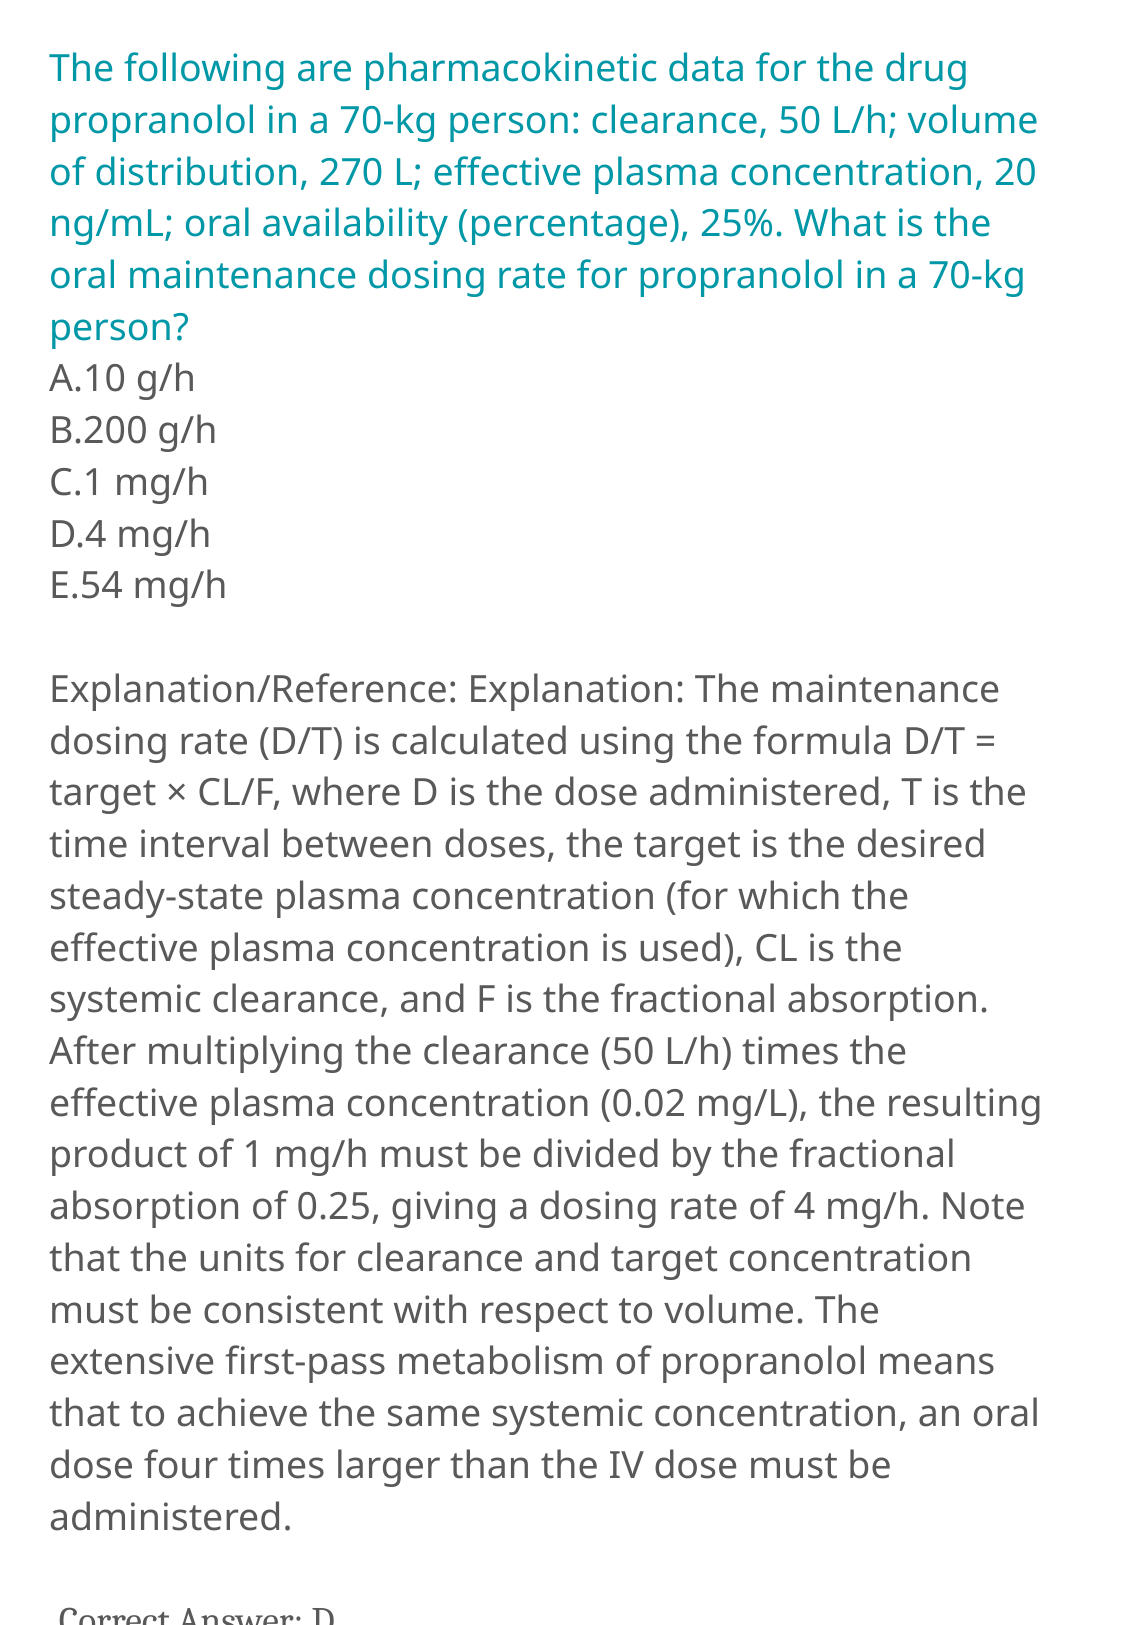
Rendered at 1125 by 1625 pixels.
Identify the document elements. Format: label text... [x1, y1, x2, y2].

list The following are pharmacokinetic data for the drug propranolol in a 70-kg person: clearance, 50 L/h; volume of distribution, 270 L; effective plasma concentration, 20 ng/mL; oral availability (percentage), 25%. What is the oral maintenance dosing rate for propranolol in a 70-kg person? A.10 g/h B.200 g/h C.1 mg/h D.4 mg/h E.54 mg/h Explanation/Reference: Explanation: The maintenance dosing rate (D/T) is calculated using the formula D/T = target × CL/F, where D is the dose administered, T is the time interval between doses, the target is the desired steady-state plasma concentration (for which the effective plasma concentration is used), CL is the systemic clearance, and F is the fractional absorption. After multiplying the clearance (50 L/h) times the effective plasma concentration (0.02 mg/L), the resulting product of 1 mg/h must be divided by the fractional absorption of 0.25, giving a dosing rate of 4 mg/h. Note that the units for clearance and target concentration must be consistent with respect to volume. The extensive first-pass metabolism of propranolol means that to achieve the same systemic concentration, an oral dose four times larger than the IV dose must be administered. Correct Answer: D [15, 22, 1064, 1440]
